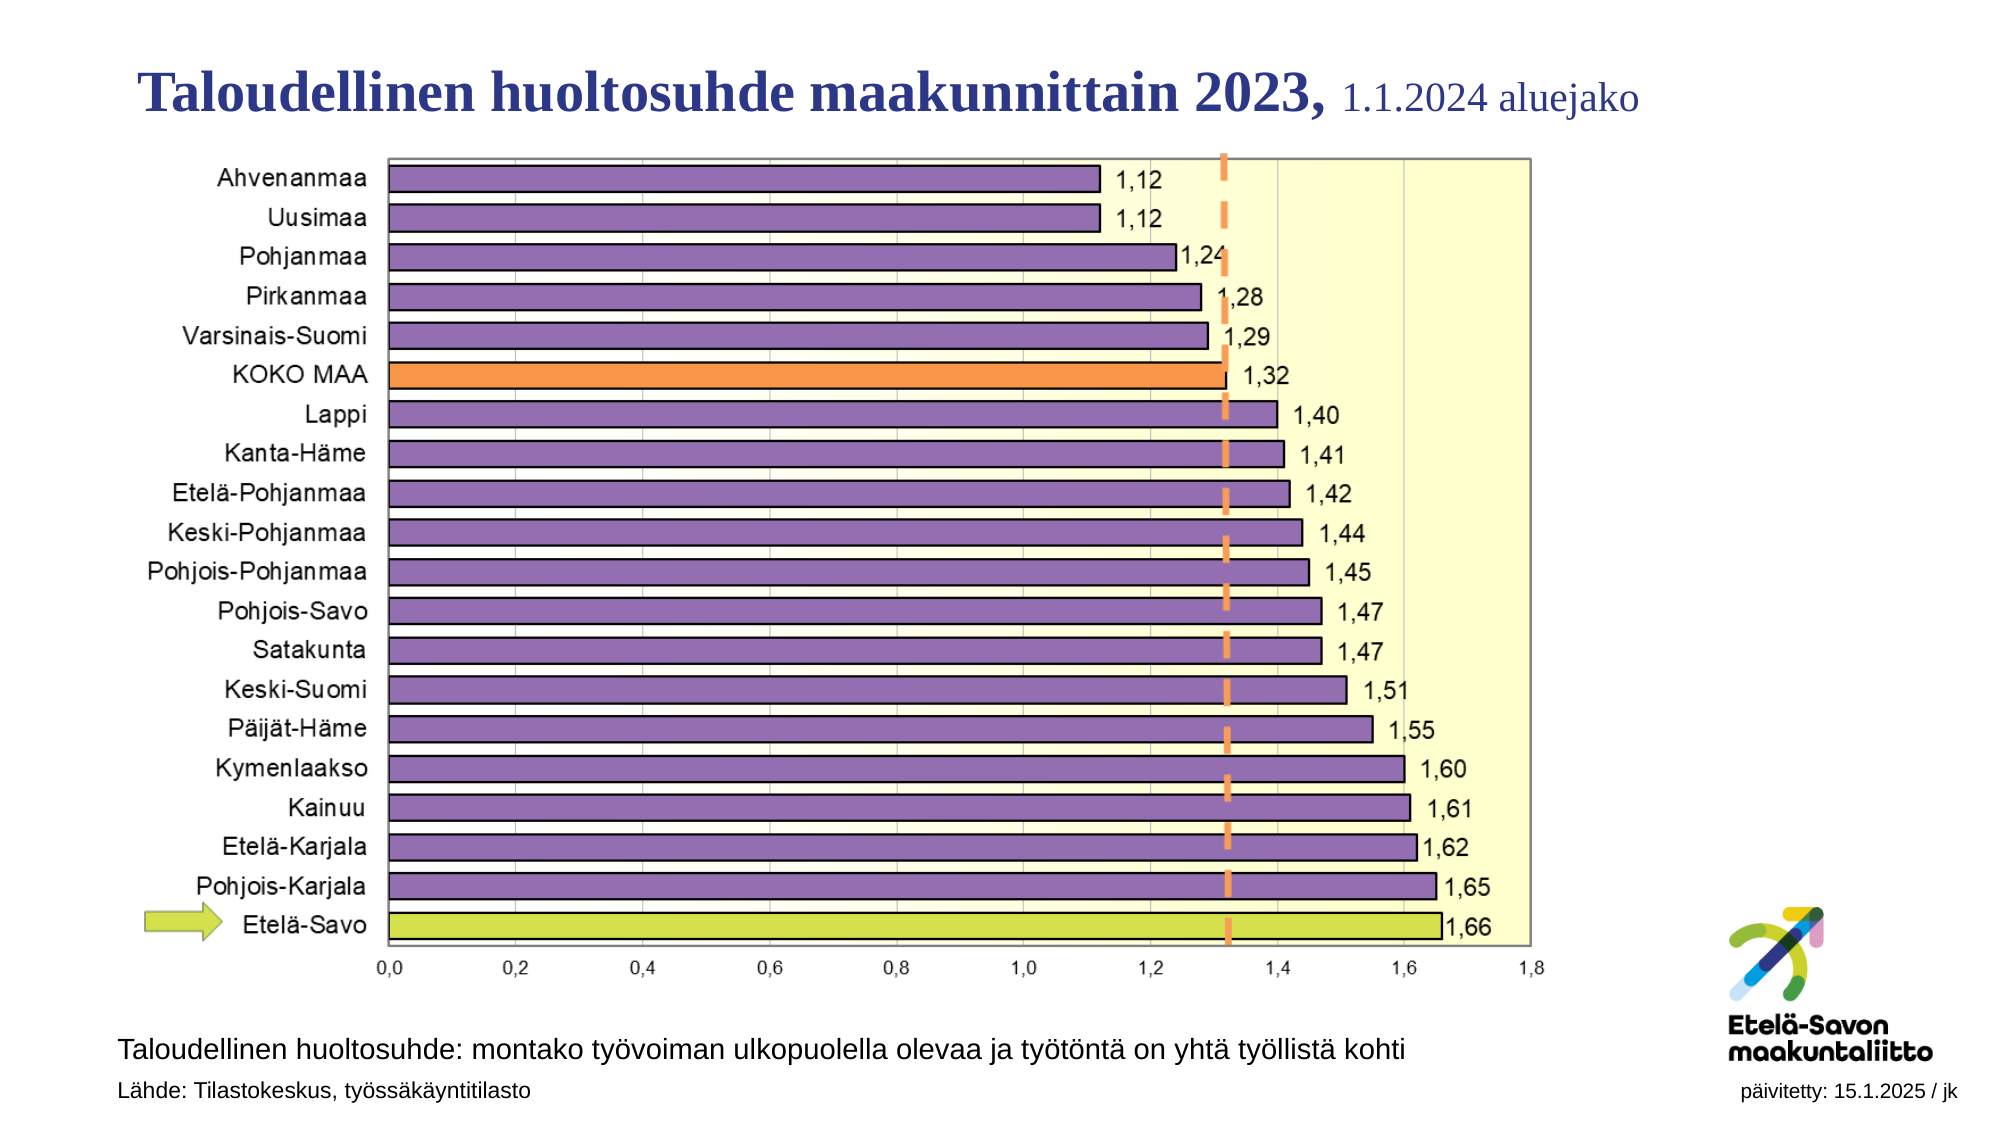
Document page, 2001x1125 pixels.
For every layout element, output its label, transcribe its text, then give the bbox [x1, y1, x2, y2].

text_box Taloudellinen huoltosuhde: montako työvoiman ulkopuolella olevaa ja työtöntä on yhtä työllistä kohti [102, 1023, 1709, 1083]
text_box Lähde: Tilastokeskus, työssäkäyntitilasto päivitetty: 15.1.2025 / jk [102, 1067, 1993, 1118]
picture [1707, 907, 2000, 1125]
picture [98, 134, 1567, 988]
title Taloudellinen huoltosuhde maakunnittain 2023, 1.1.2024 aluejako [137, 54, 1745, 131]
